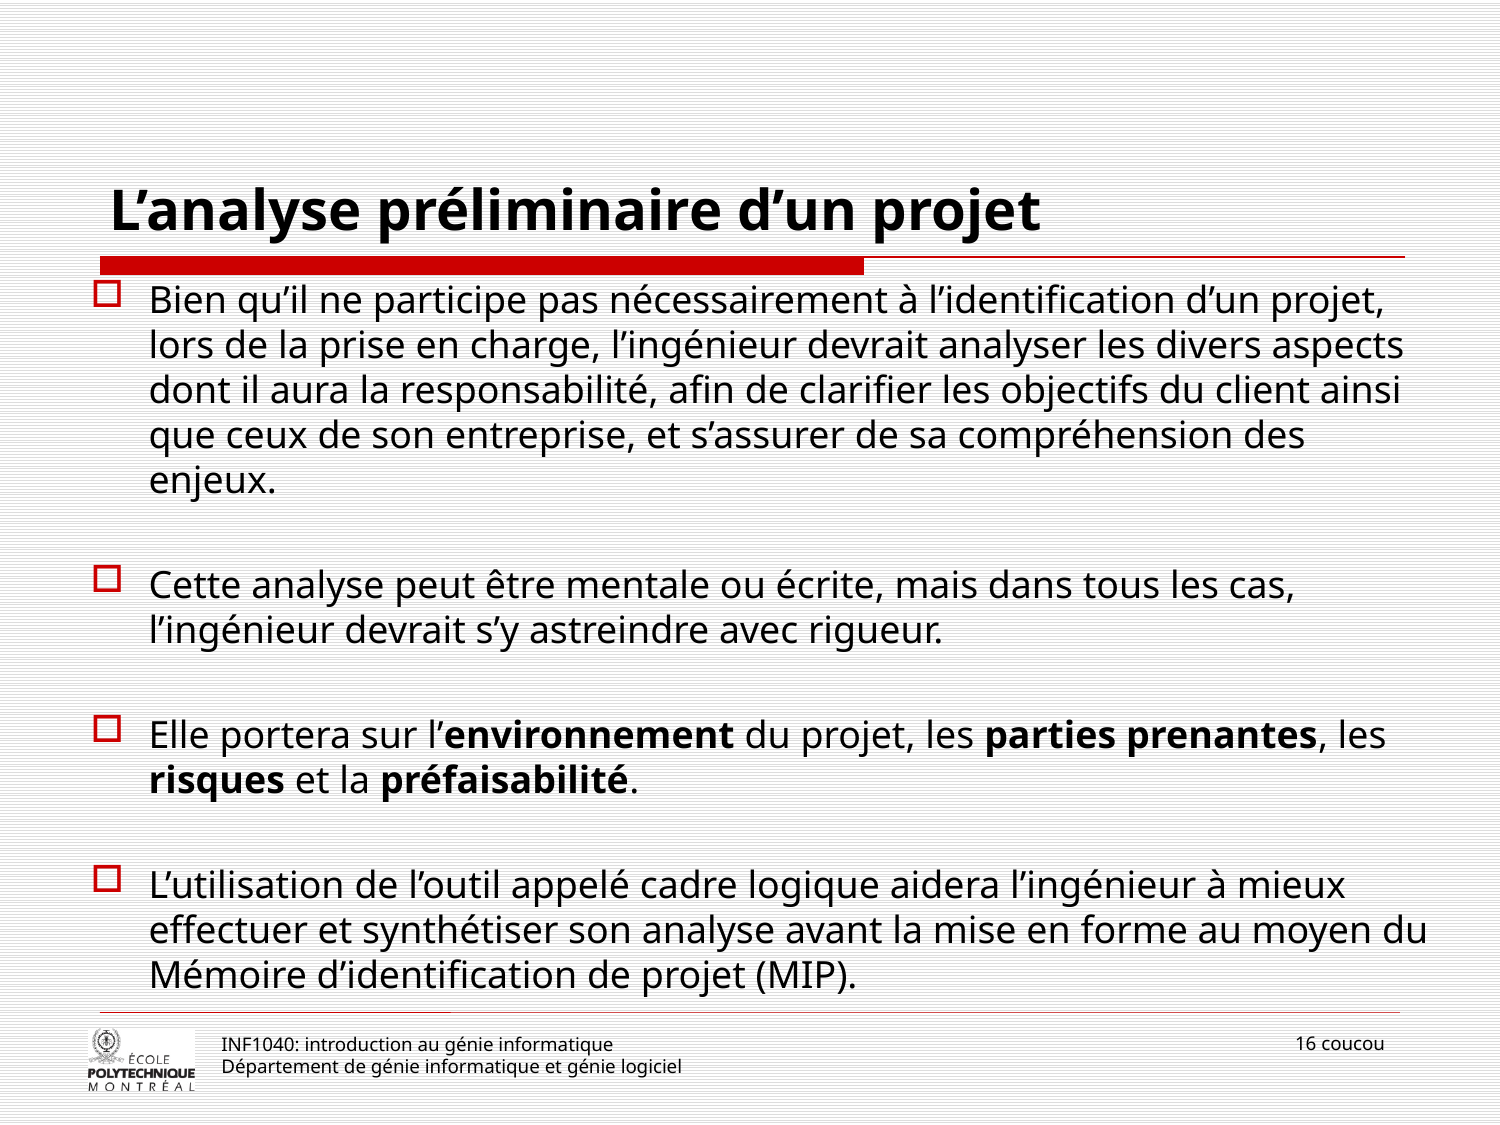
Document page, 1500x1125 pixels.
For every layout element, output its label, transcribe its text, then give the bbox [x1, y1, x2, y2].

footer INF1040: introduction au génie informatique Département de génie informatique et génie logiciel [206, 1024, 988, 1101]
picture [88, 1028, 195, 1091]
list Bien qu’il ne participe pas nécessairement à l’identification d’un projet, lors de la prise en charge, l’ingénieur devrait analyser les divers aspects dont il aura la responsabilité, afin de clarifier les objectifs du client ainsi que ceux de son entreprise, et s’assurer de sa compréhension des enjeux. Cette analyse peut être mentale ou écrite, mais dans tous les cas, l’ingénieur devrait s’y astreindre avec rigueur. Elle portera sur l’environnement du projet, les parties prenantes, les risques et la préfaisabilité. L’utilisation de l’outil appelé cadre logique aidera l’ingénieur à mieux effectuer et synthétiser son analyse avant la mise en forme au moyen du Mémoire d’identification de projet (MIP). [75, 268, 1449, 1025]
slide_number 16 coucou [1074, 1024, 1401, 1103]
title L’analyse préliminaire d’un projet [94, 50, 1407, 250]
